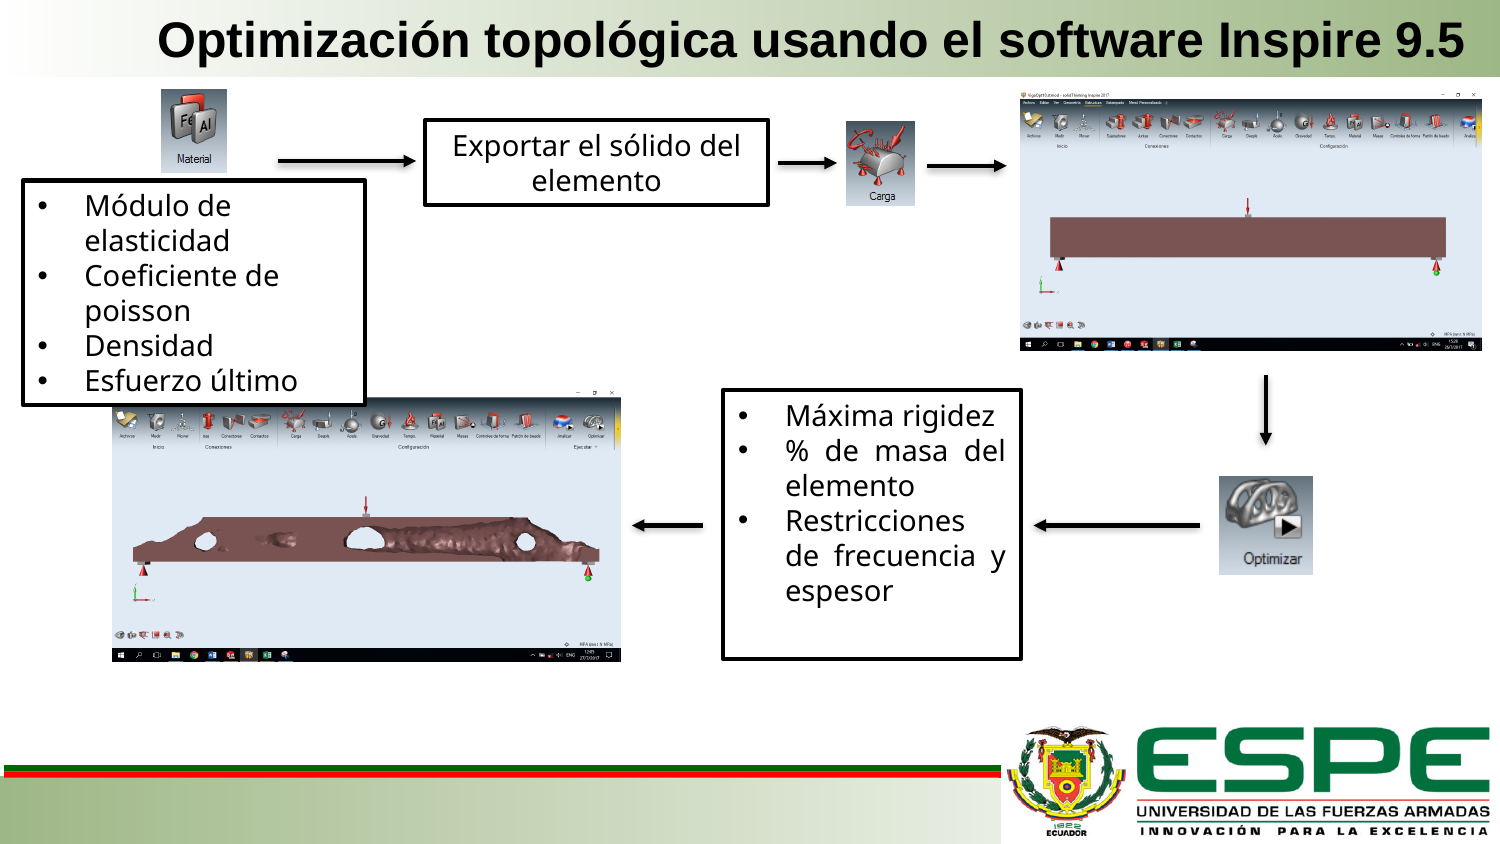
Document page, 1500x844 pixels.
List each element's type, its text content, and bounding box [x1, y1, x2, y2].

picture [111, 389, 621, 662]
picture [1020, 91, 1482, 352]
text_box Módulo de elasticidad Coeficiente de poisson Densidad Esfuerzo último [21, 178, 367, 407]
text_box Optimización topológica usando el software Inspire 9.5 [88, 0, 1482, 75]
picture [1001, 715, 1499, 844]
text_box Exportar el sólido del elemento [423, 118, 770, 207]
picture [845, 121, 916, 207]
text_box Máxima rigidez % de masa del elemento Restricciones de frecuencia y espesor [721, 388, 1023, 661]
picture [161, 89, 227, 173]
picture [1219, 476, 1313, 575]
